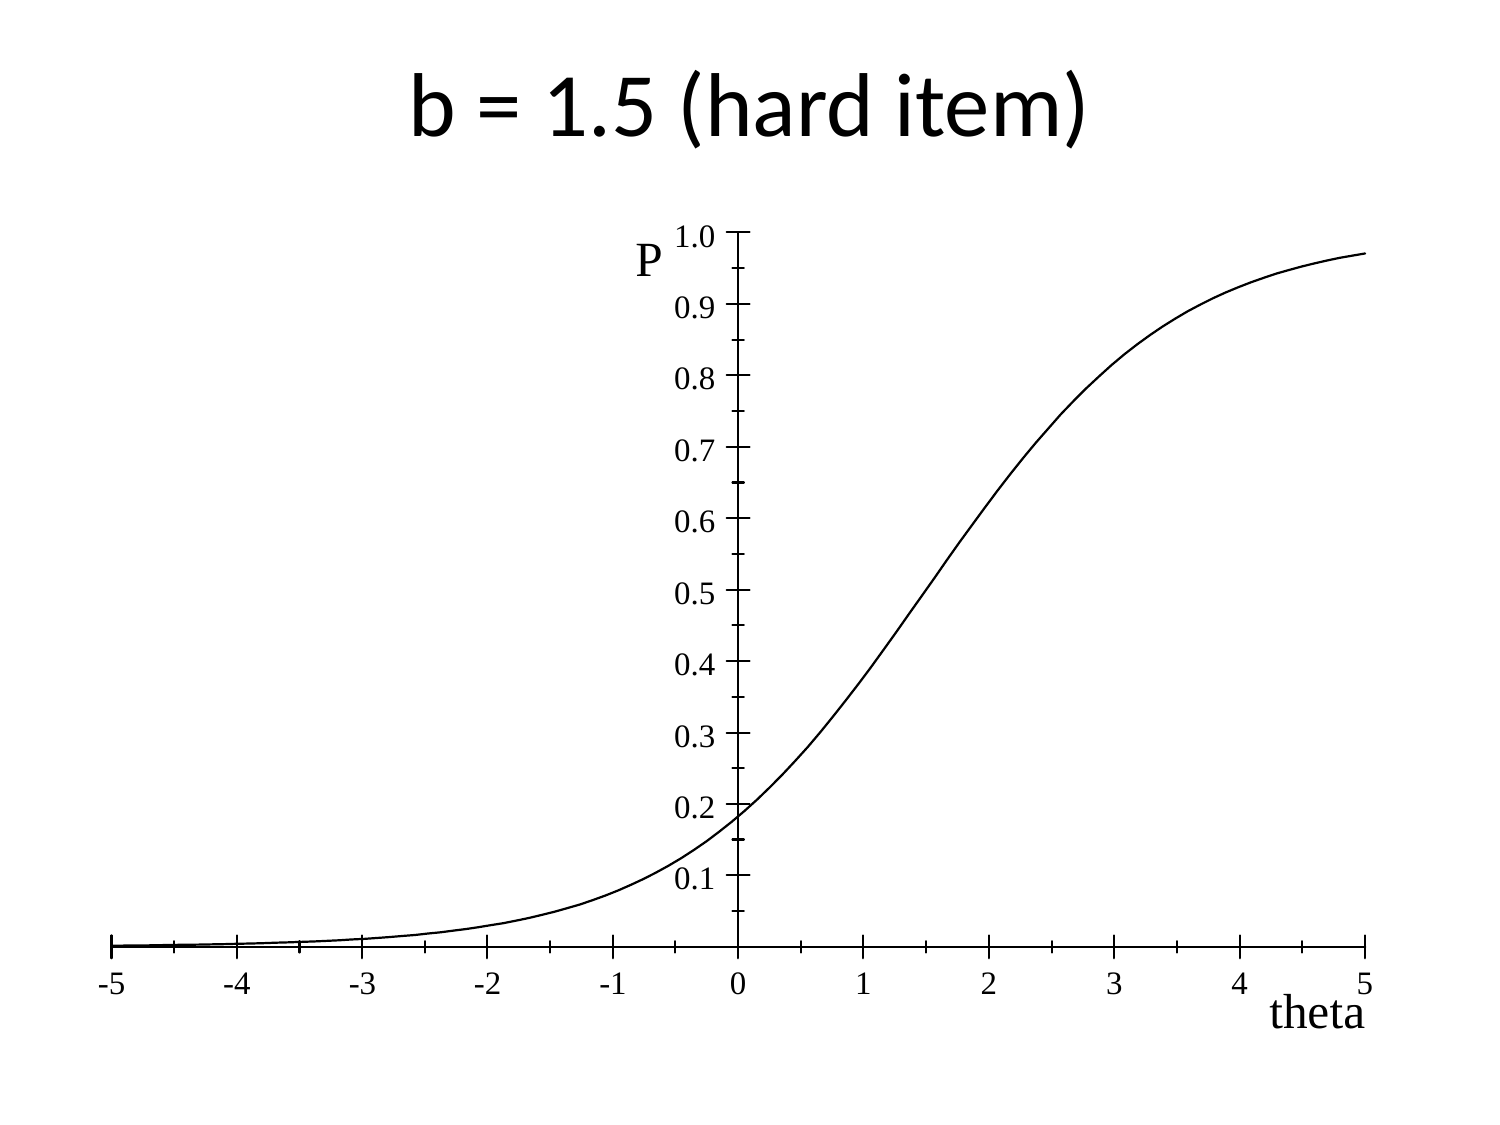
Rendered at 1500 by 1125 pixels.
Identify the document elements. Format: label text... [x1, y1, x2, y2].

picture [74, 187, 1396, 1062]
title b = 1.5 (hard item) [75, 37, 1425, 163]
